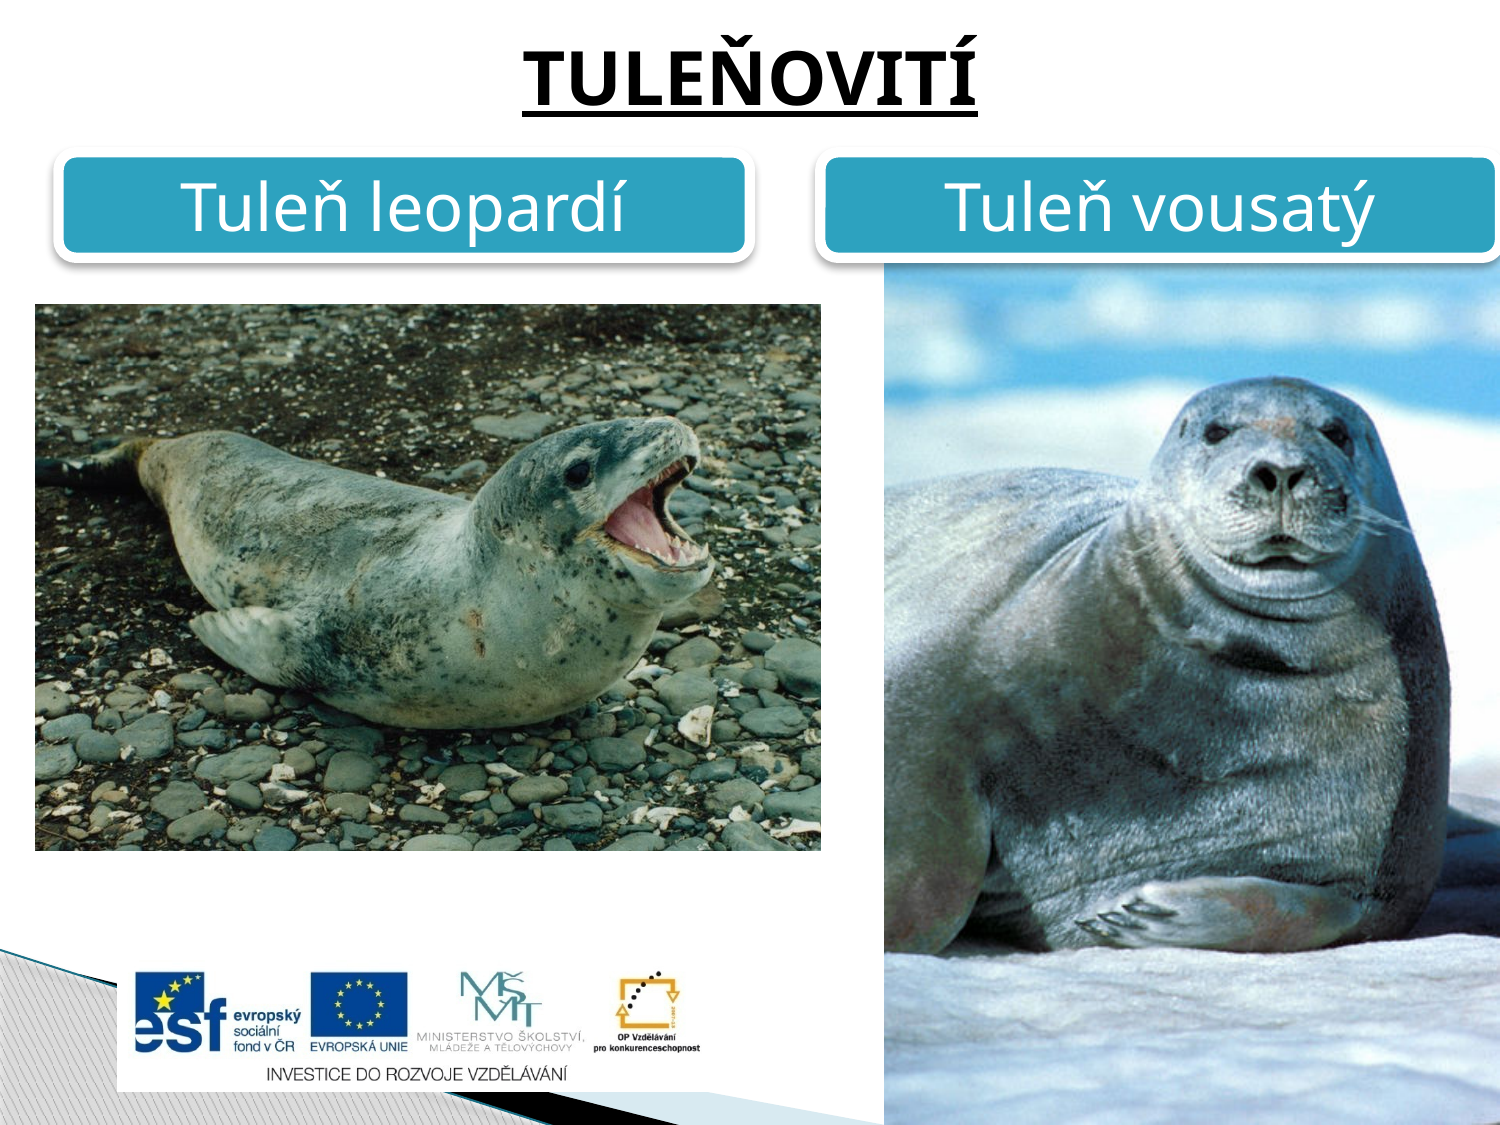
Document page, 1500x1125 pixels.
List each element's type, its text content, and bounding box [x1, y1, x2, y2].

picture [34, 304, 822, 851]
text_box Tuleň leopardí [53, 147, 756, 263]
text_box Tuleň vousatý [815, 147, 1500, 263]
picture [116, 960, 718, 1092]
text_box TULEŇOVITÍ [0, 23, 1500, 129]
picture [884, 188, 1500, 1125]
